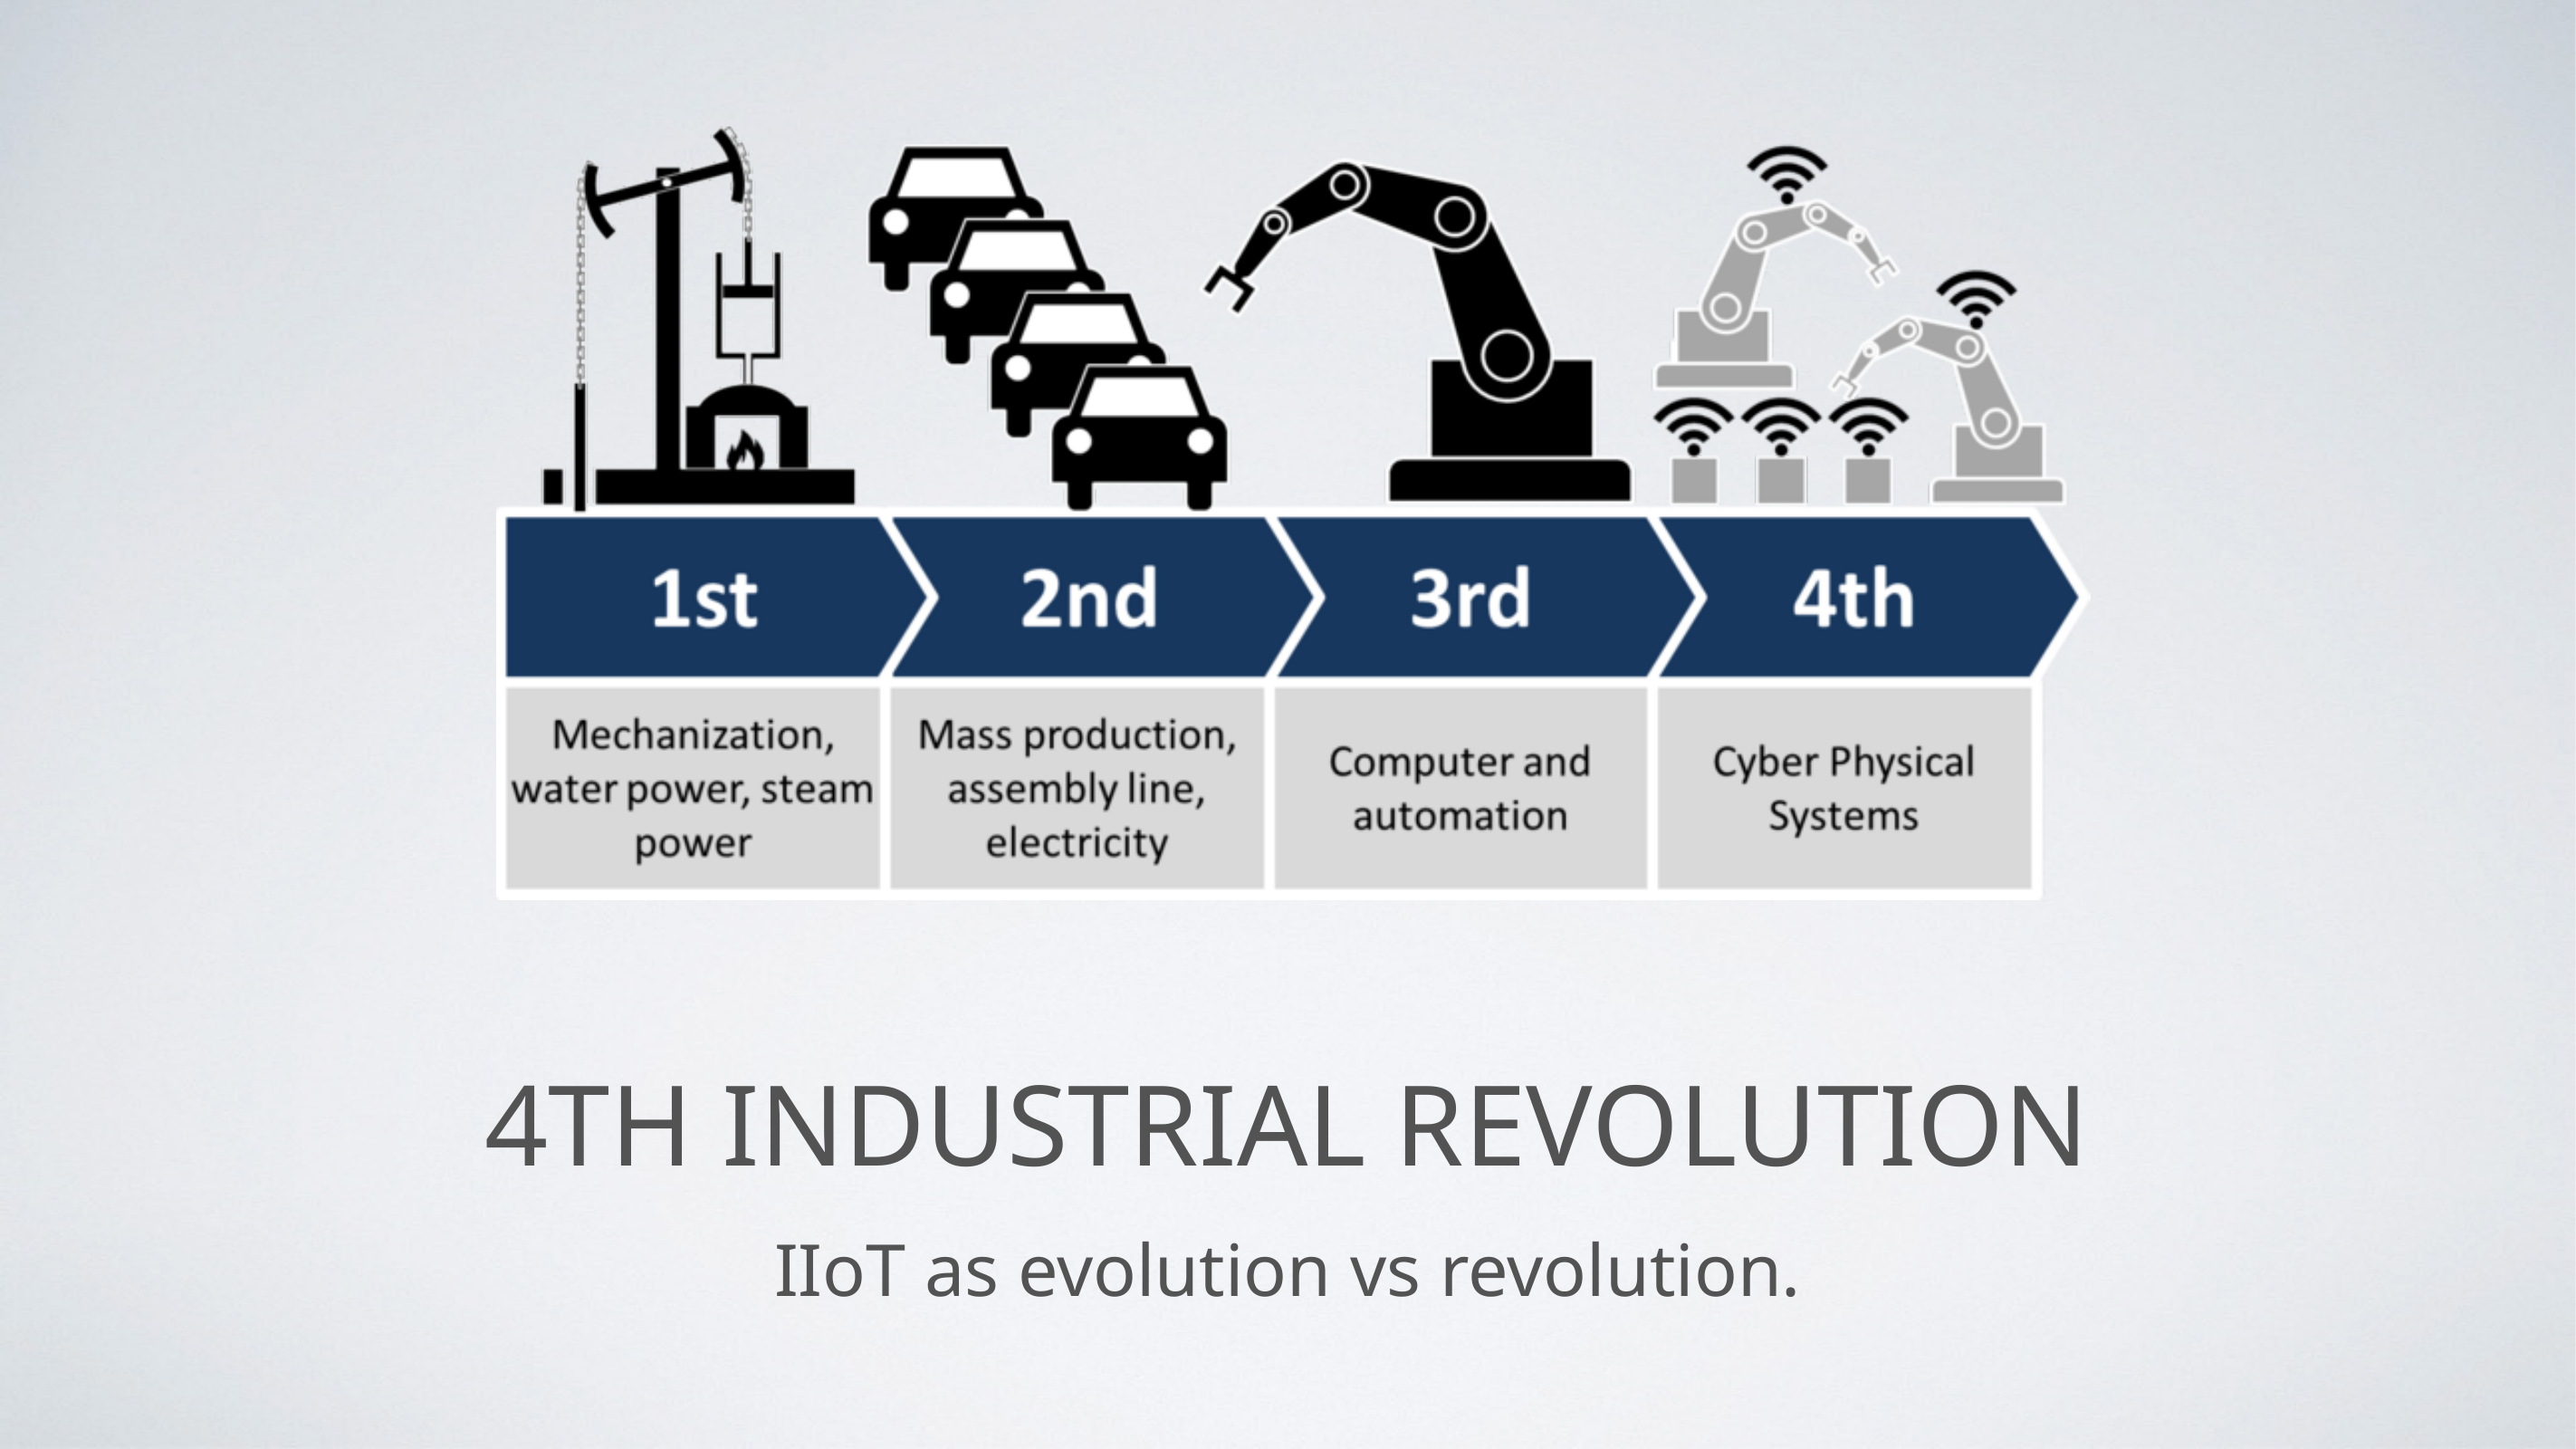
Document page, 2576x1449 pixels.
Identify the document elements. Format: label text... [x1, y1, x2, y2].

picture [0, 0, 2576, 1449]
list IIoT as evolution vs revolution. [251, 1216, 2325, 1386]
title 4th Industrial Revolution [251, 1025, 2325, 1216]
